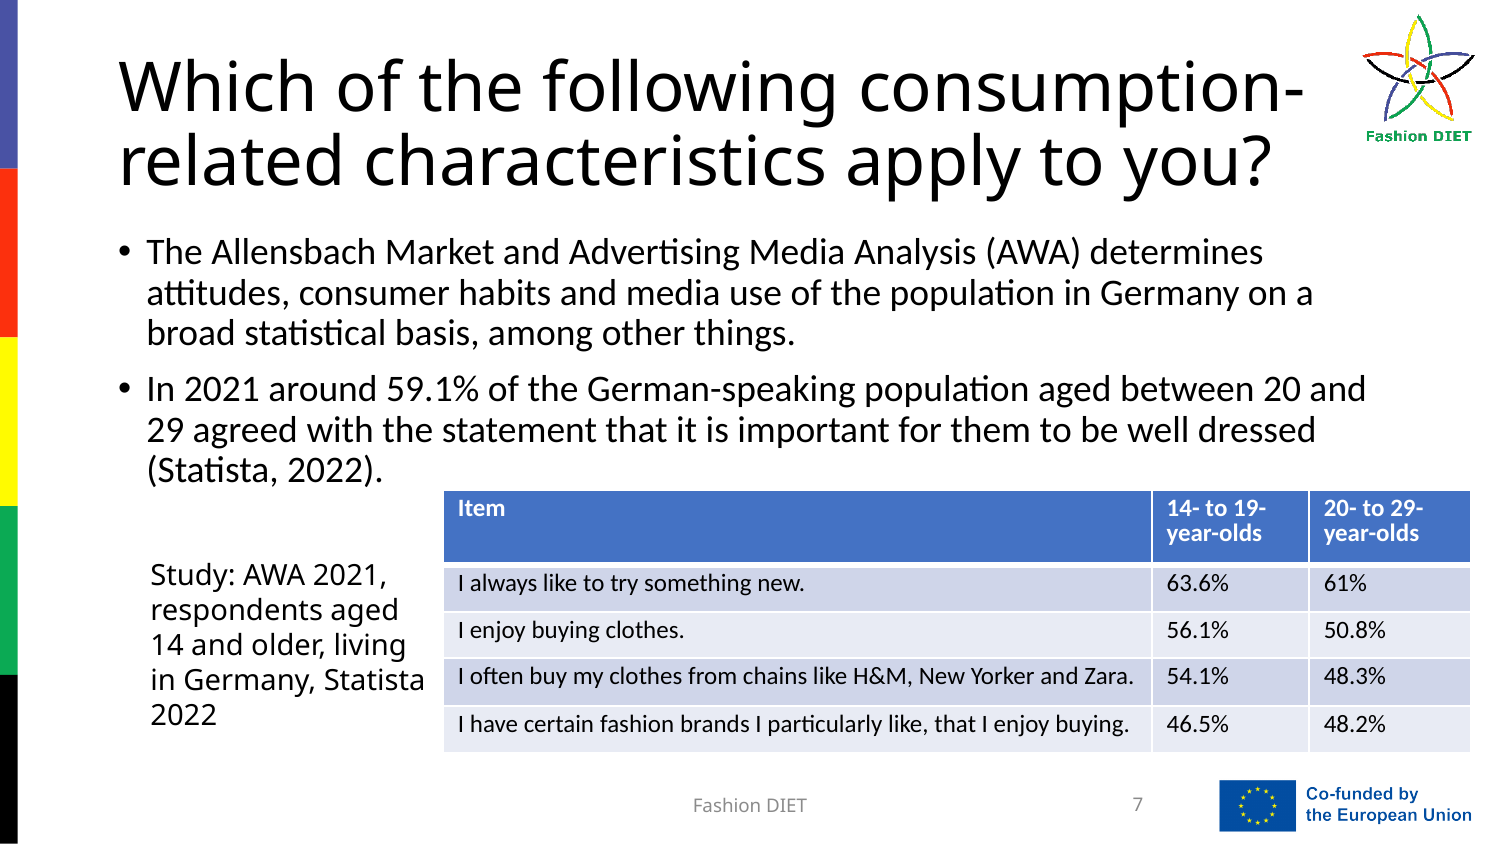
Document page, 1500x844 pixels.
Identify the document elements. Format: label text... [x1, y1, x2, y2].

picture [1216, 777, 1491, 835]
table_cell 46.5% [1153, 707, 1308, 752]
table_header Item [444, 491, 1151, 562]
table_cell 61% [1310, 568, 1470, 611]
table_cell 48.2% [1310, 707, 1470, 752]
table_header 14- to 19-year-olds [1153, 491, 1308, 562]
table_cell I often buy my clothes from chains like H&M, New Yorker and Zara. [444, 659, 1151, 705]
title Which of the following consumption-related characteristics apply to you? [103, 45, 1397, 208]
table_cell 63.6% [1153, 568, 1308, 611]
table_cell I enjoy buying clothes. [444, 613, 1151, 657]
table_cell 56.1% [1153, 613, 1308, 657]
picture [1358, 14, 1480, 151]
table_cell I have certain fashion brands I particularly like, that I enjoy buying. [444, 707, 1151, 752]
table_header 20- to 29-year-olds [1310, 491, 1470, 562]
table_cell 54.1% [1153, 659, 1308, 705]
table_cell 50.8% [1310, 613, 1470, 657]
table_cell 48.3% [1310, 659, 1470, 705]
table_cell I always like to try something new. [444, 568, 1151, 611]
footer Fashion DIET [496, 782, 1004, 828]
slide_number 7 [820, 783, 1159, 829]
text_box Study: AWA 2021, respondents aged 14 and older, living in Germany, Statista 2022 [135, 548, 443, 739]
list The Allensbach Market and Advertising Media Analysis (AWA) determines attitudes, consumer habits and media use of the population in Germany on a broad statistical basis, among other things. In 2021 around 59.1% of the German-speaking population aged between 20 and 29 agreed with the statement that it is important for them to be well dressed (Statista, 2022). [103, 224, 1397, 760]
